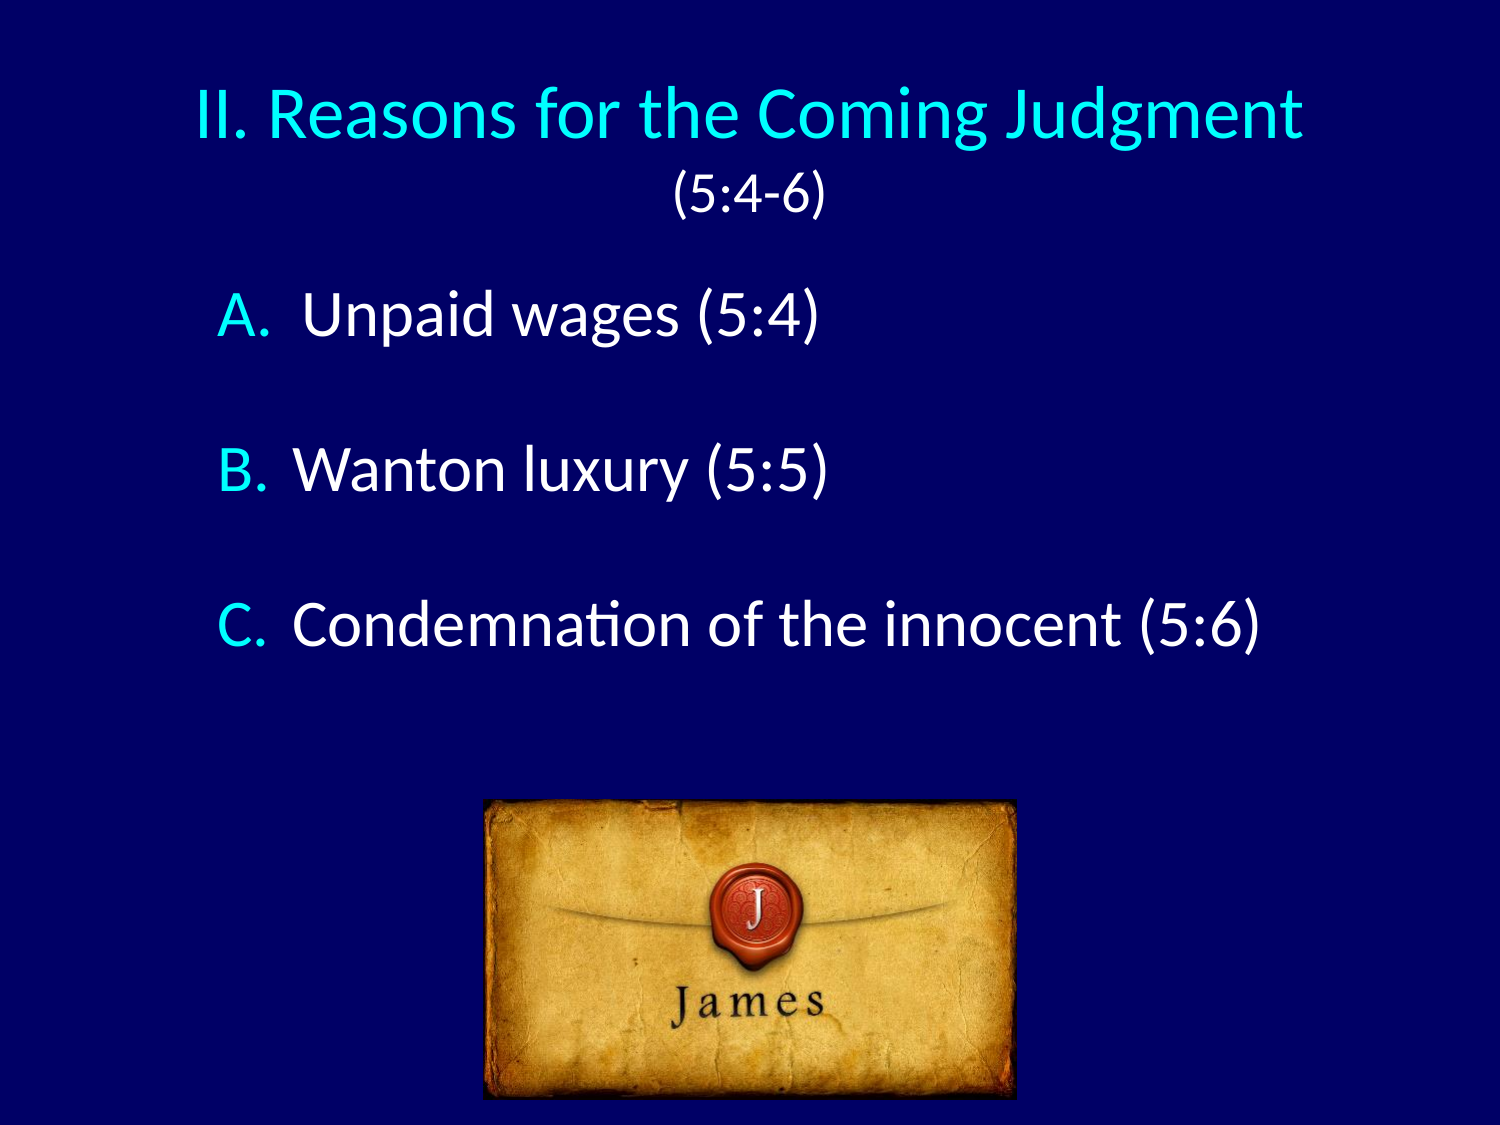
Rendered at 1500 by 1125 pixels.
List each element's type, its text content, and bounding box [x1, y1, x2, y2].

picture [483, 799, 1017, 1101]
list Unpaid wages (5:4) Wanton luxury (5:5) Condemnation of the innocent (5:6) [202, 262, 1326, 738]
title II. Reasons for the Coming Judgment (5:4-6) [112, 50, 1388, 238]
